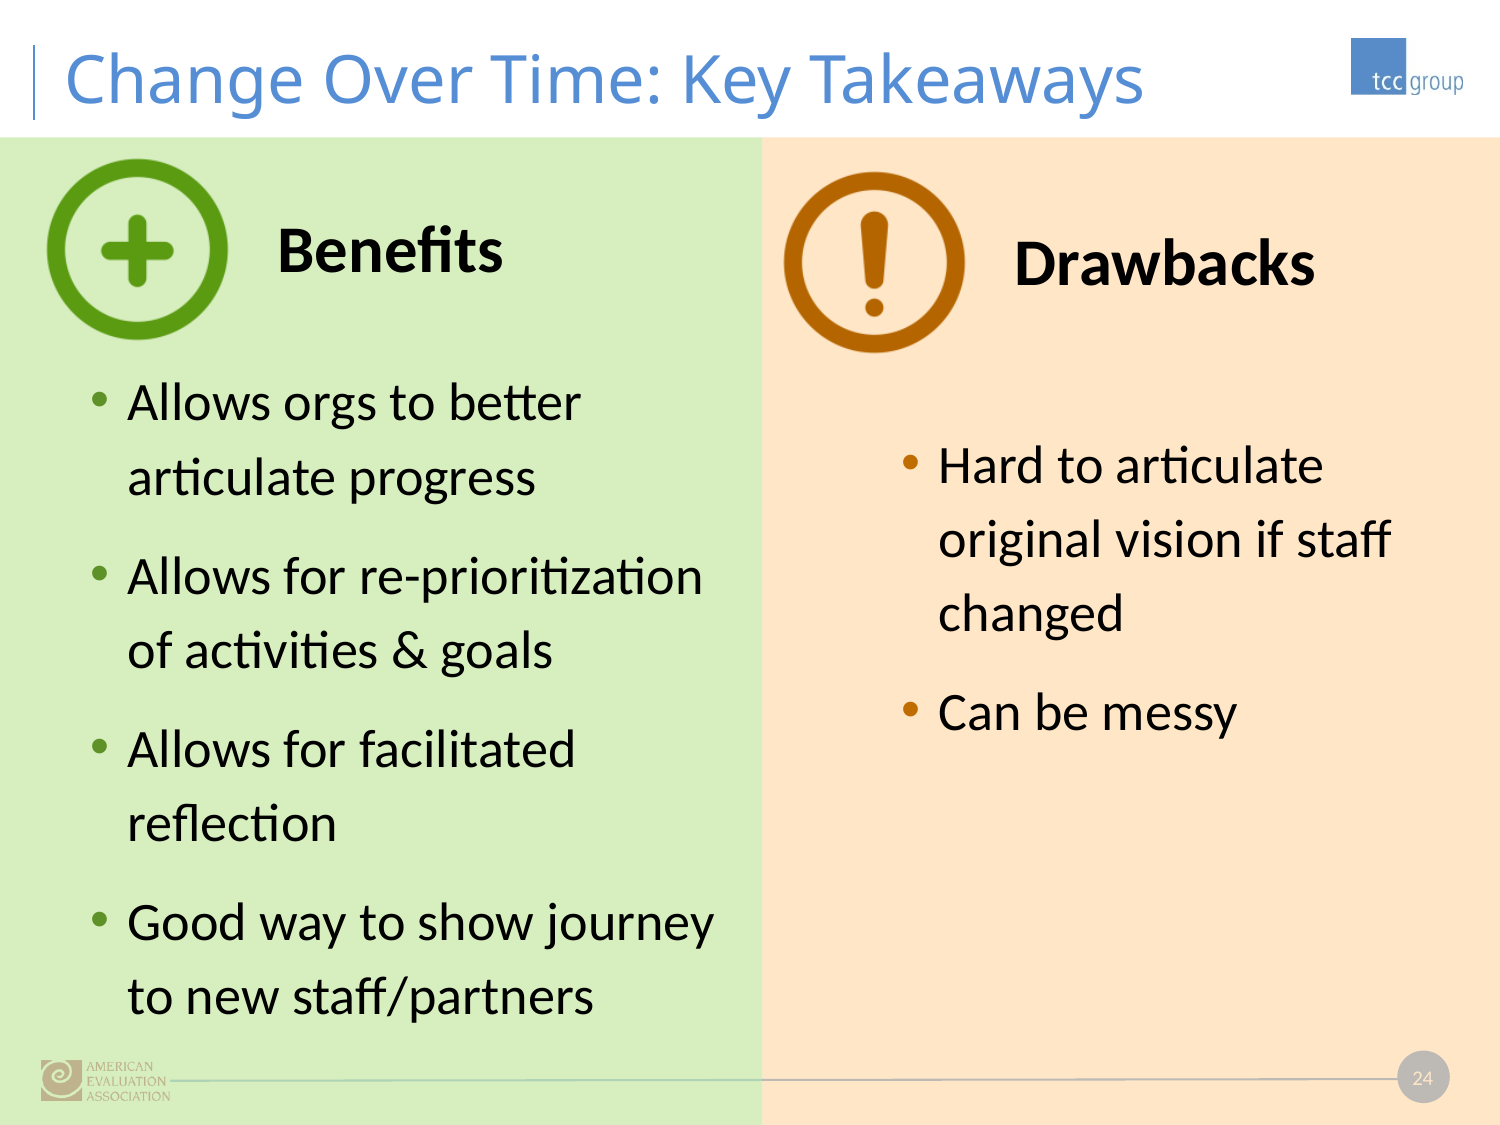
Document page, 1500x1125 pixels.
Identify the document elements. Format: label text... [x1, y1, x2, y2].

picture [1351, 38, 1463, 95]
text_box [761, 136, 1500, 1125]
list Allows orgs to better articulate progress Allows for re-prioritization of activities & goals Allows for facilitated reflection Good way to show journey to new staff/partners [75, 350, 764, 1125]
text_box Drawbacks [999, 200, 1350, 325]
picture [774, 162, 975, 363]
title Change Over Time: Key Takeaways [49, 38, 1313, 127]
list Hard to articulate original vision if staff changed Can be messy [886, 412, 1500, 850]
text_box [0, 136, 761, 1125]
text_box Benefits [262, 187, 575, 313]
picture [37, 149, 238, 350]
